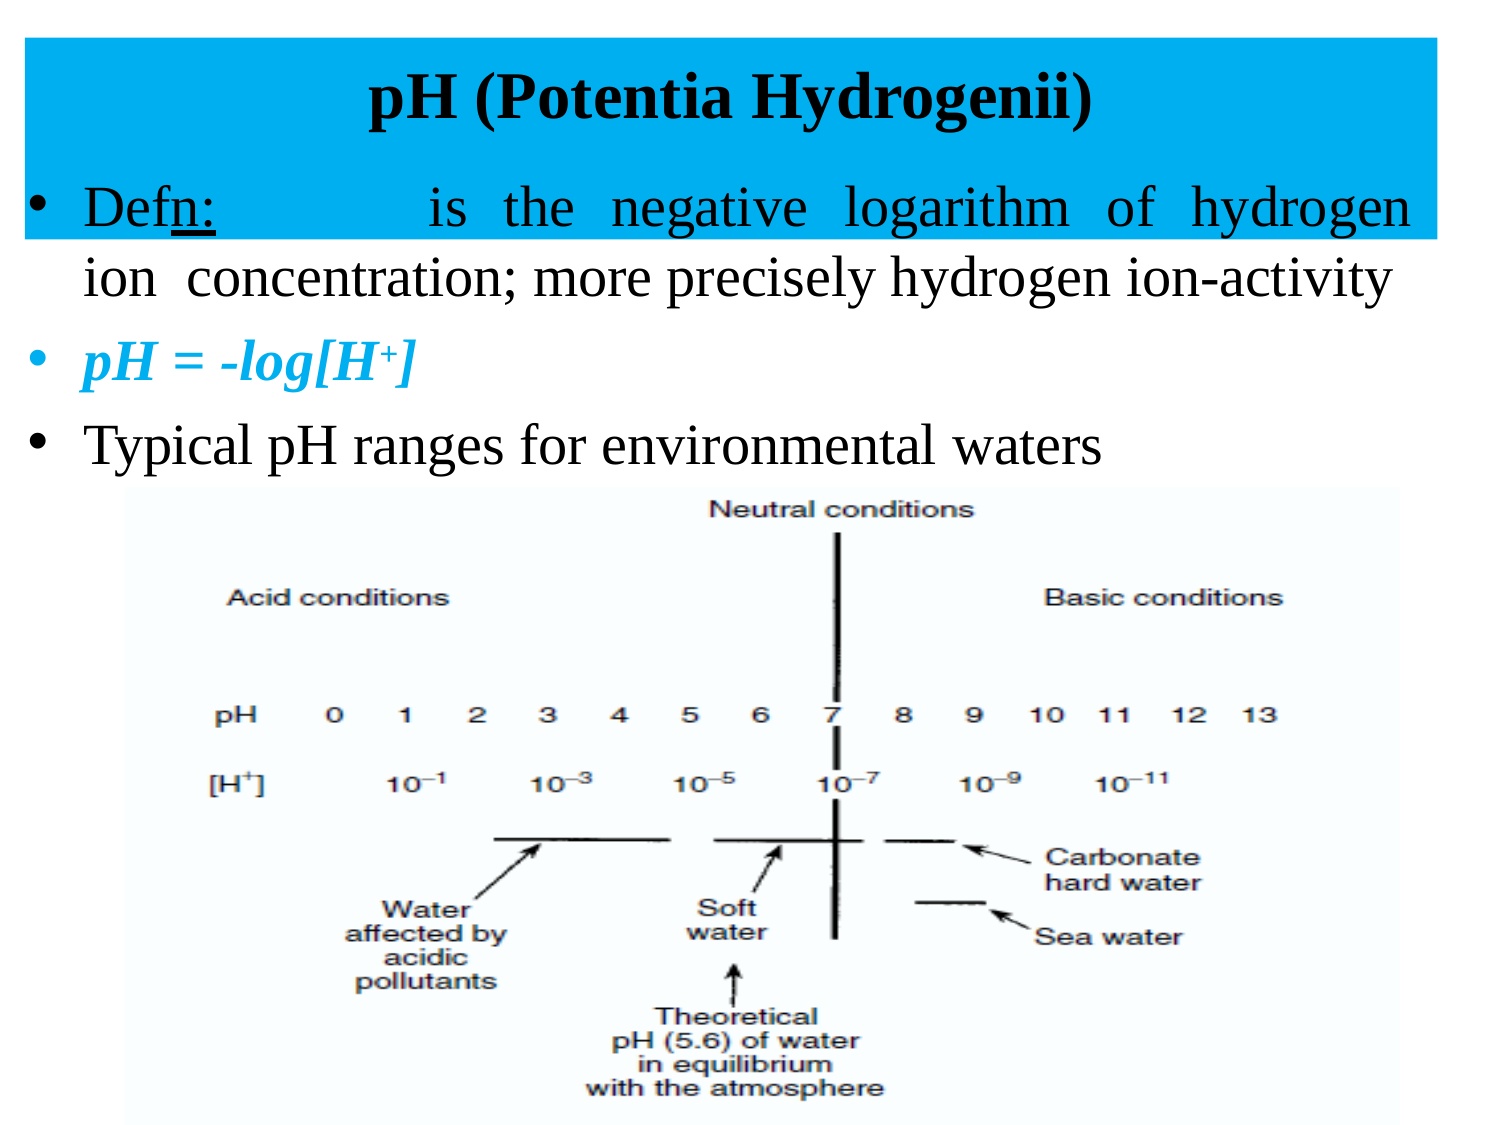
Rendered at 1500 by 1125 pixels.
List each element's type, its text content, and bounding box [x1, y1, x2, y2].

text_box [124, 487, 1400, 1125]
title pH (Potentia Hydrogenii) [24, 37, 1438, 165]
text_box Defn: pH is the negative logarithm of hydrogen ion concentration; more precisely hydrogen ion-activity pH = -log[H+] Typical pH ranges for environmental waters [21, 165, 1467, 476]
